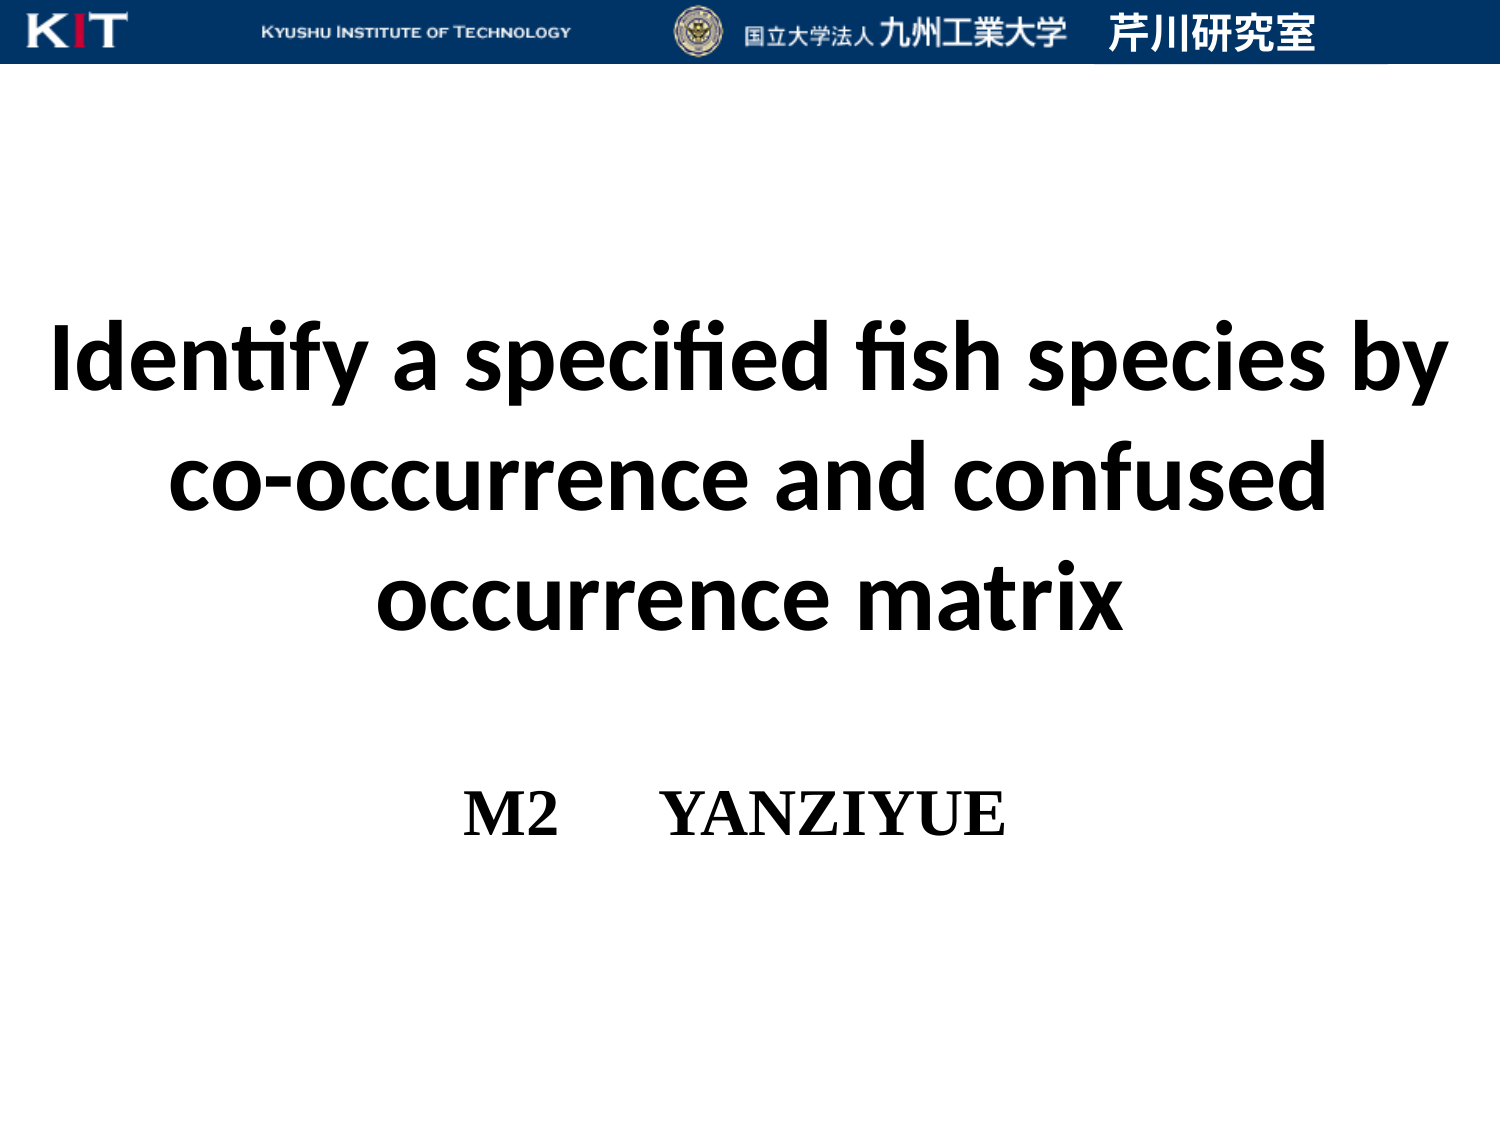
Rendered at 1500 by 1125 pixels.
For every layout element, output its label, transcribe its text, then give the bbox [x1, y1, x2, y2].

subtitle M2 YANZIYUE [210, 761, 1261, 1125]
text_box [0, 0, 1500, 65]
title Identify a specified fish species by co-occurrence and confused occurrence matrix [20, 349, 1480, 591]
